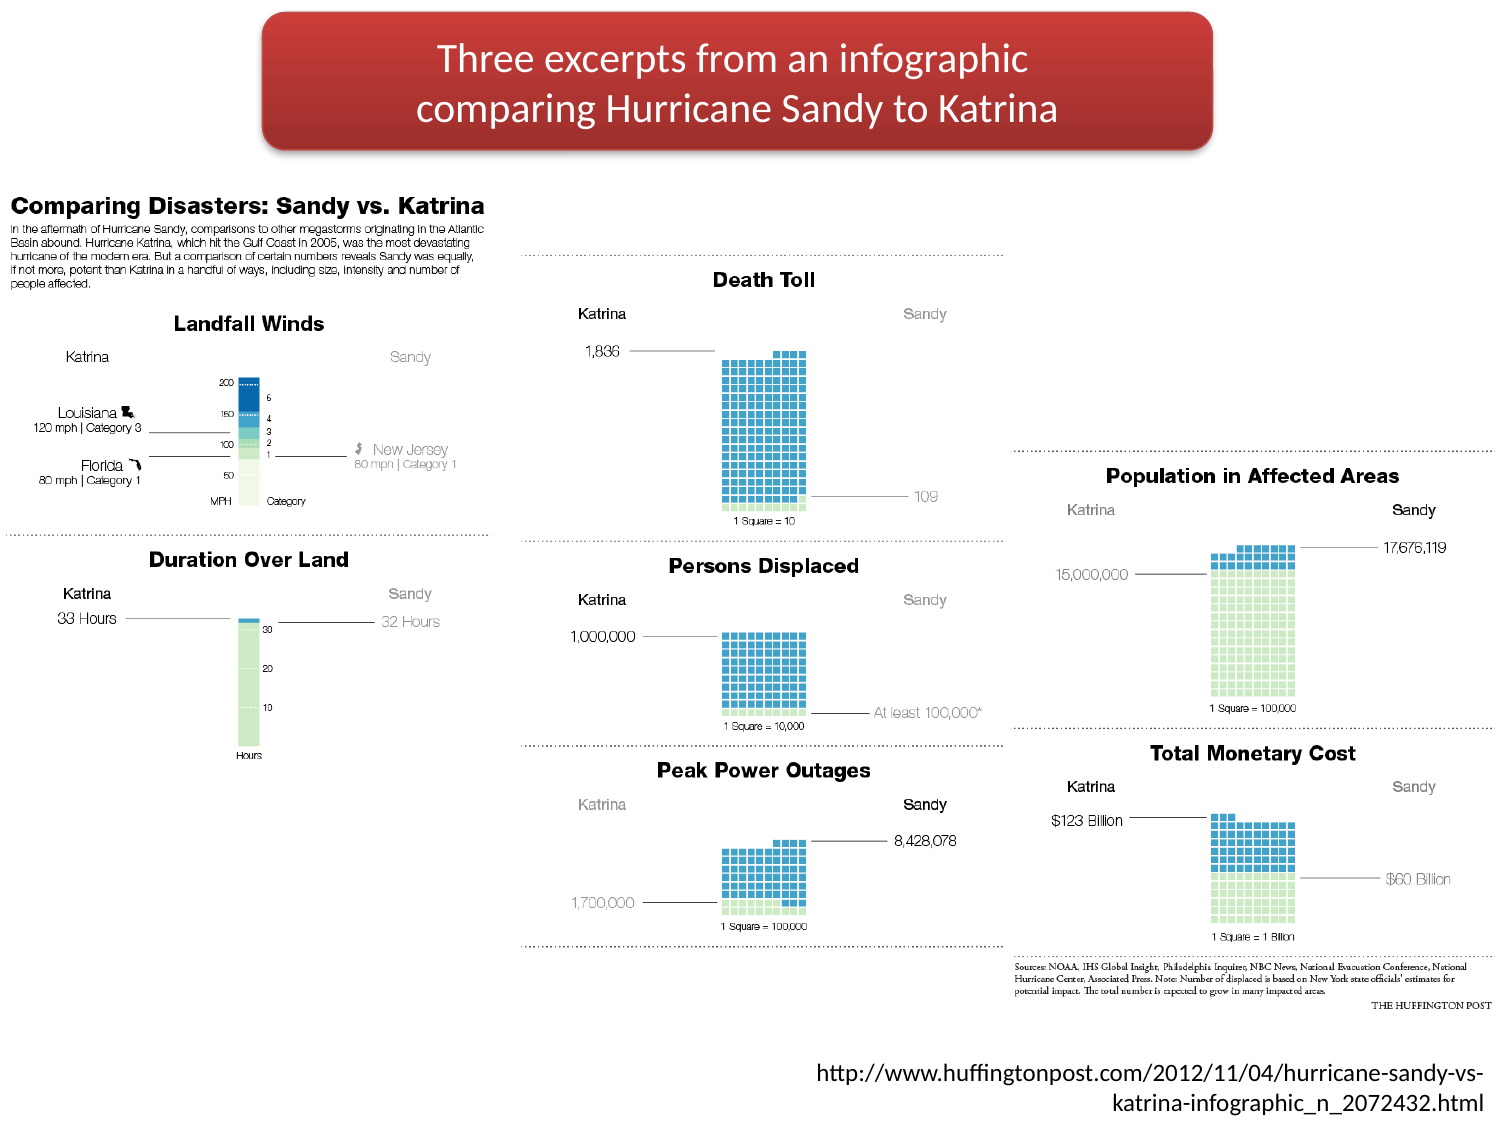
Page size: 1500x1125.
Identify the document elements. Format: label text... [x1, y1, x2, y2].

text_box http://www.huffingtonpost.com/2012/11/04/hurricane-sandy-vs-katrina-infographic_n_2072432.html [749, 1049, 1500, 1124]
text_box Three excerpts from an infographic comparing Hurricane Sandy to Katrina [261, 11, 1214, 151]
picture [1010, 449, 1495, 1013]
picture [6, 187, 491, 776]
picture [521, 253, 1006, 950]
